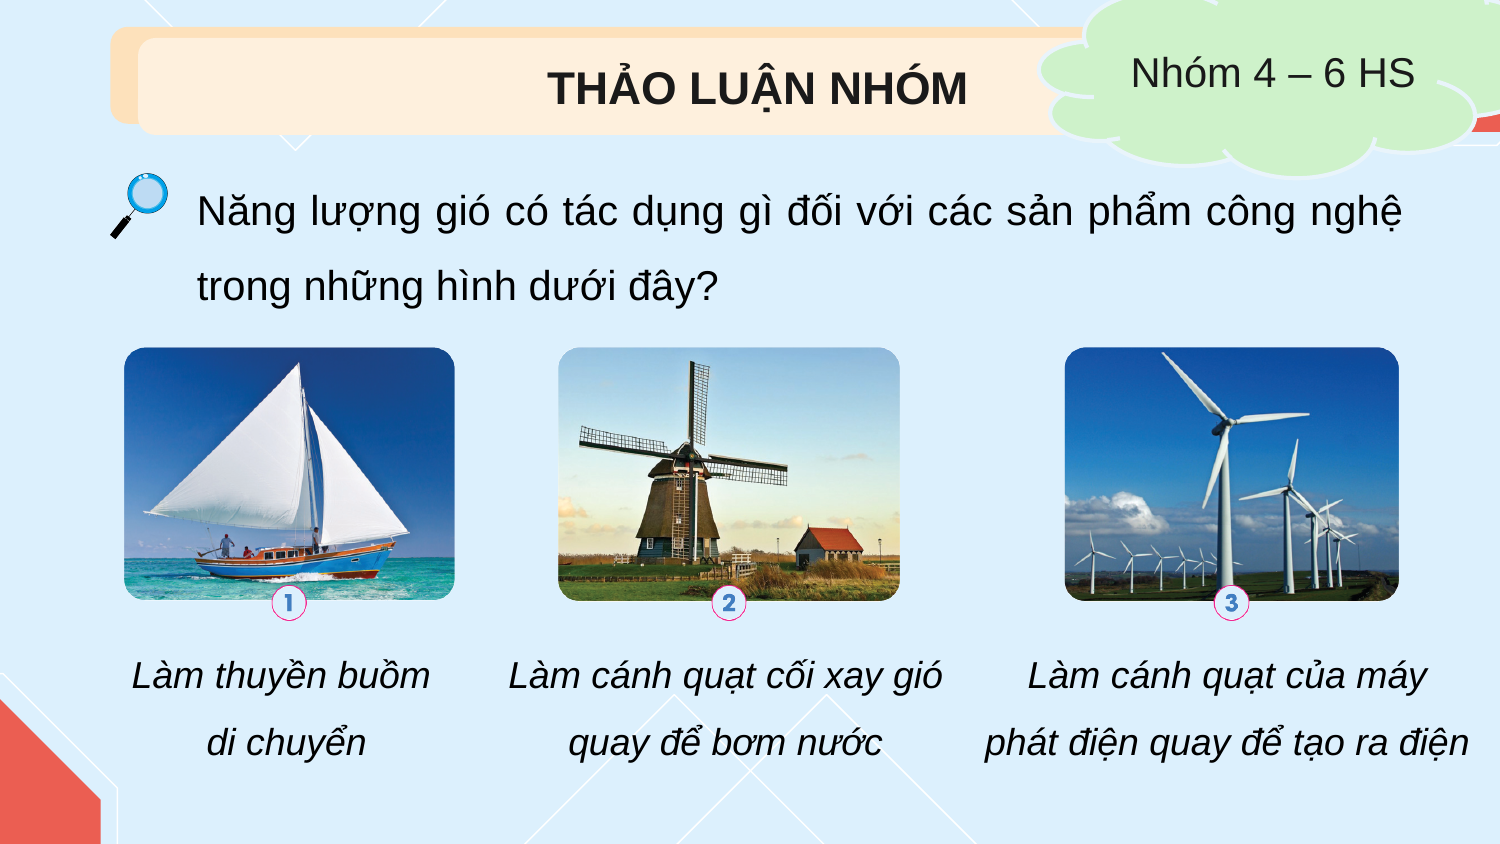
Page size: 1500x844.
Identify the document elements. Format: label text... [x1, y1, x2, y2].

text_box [97, 151, 1420, 309]
picture [1059, 313, 1500, 634]
picture [556, 313, 906, 634]
text_box Làm thuyền buồm di chuyển [0, 620, 422, 771]
text_box Nhóm 4 – 6 HS [1080, 0, 1500, 155]
picture [112, 313, 461, 634]
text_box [112, 28, 1404, 134]
text_box Làm cánh quạt của máy phát điện quay để tạo ra điện [797, 620, 1500, 771]
text_box Làm cánh quạt cối xay gió quay để bơm nước [422, 620, 797, 771]
